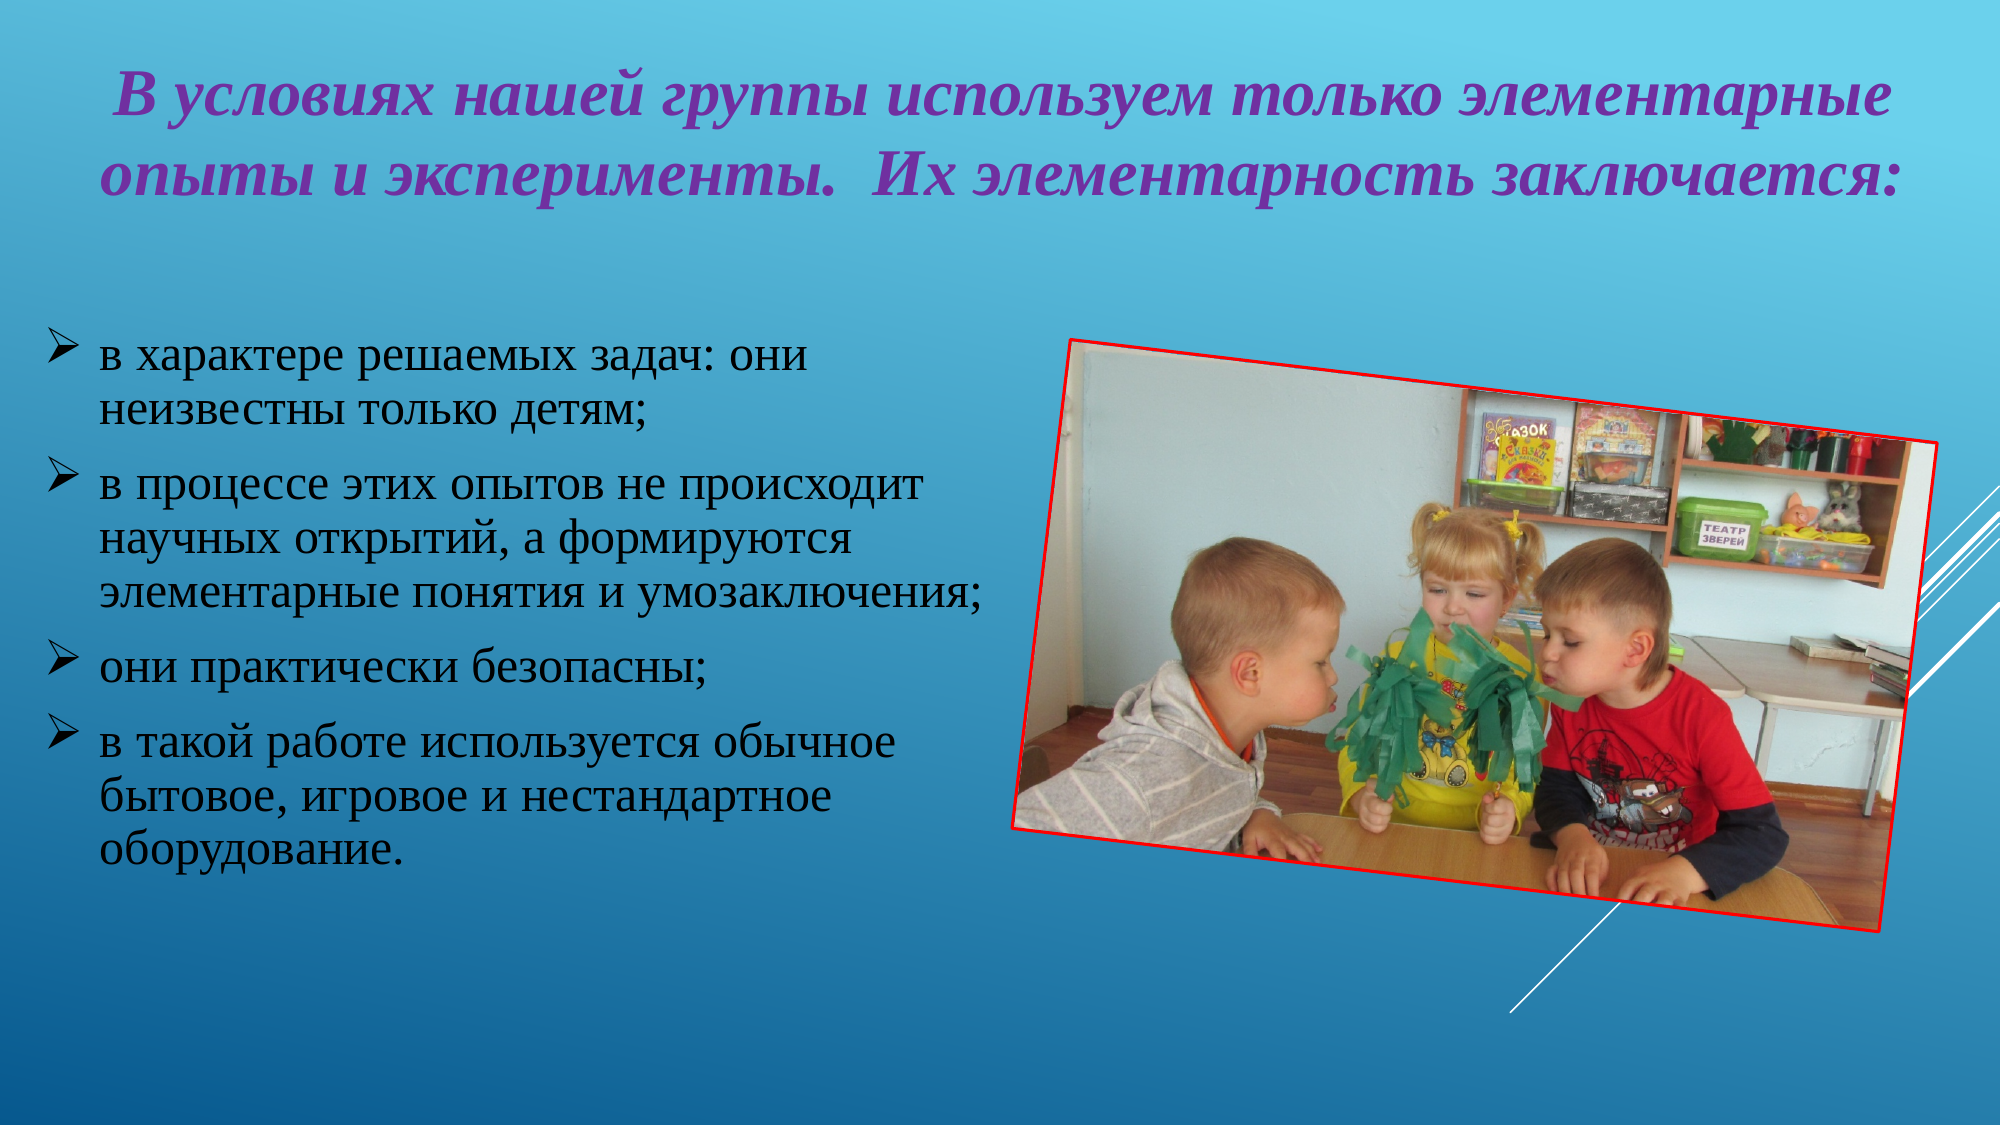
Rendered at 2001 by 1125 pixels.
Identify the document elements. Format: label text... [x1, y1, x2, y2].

text_box В условиях нашей группы используем только элементарные опыты и эксперименты. Их элементарность заключается: [29, 41, 1979, 217]
picture [1015, 342, 1935, 929]
text_box в характере решаемых задач: они неизвестны только детям; в процессе этих опытов не происходит научных открытий, а формируются элементарные понятия и умозаключения; они практически безопасны; в такой работе используется обычное бытовое, игровое и нестандартное оборудование. [29, 320, 1238, 884]
